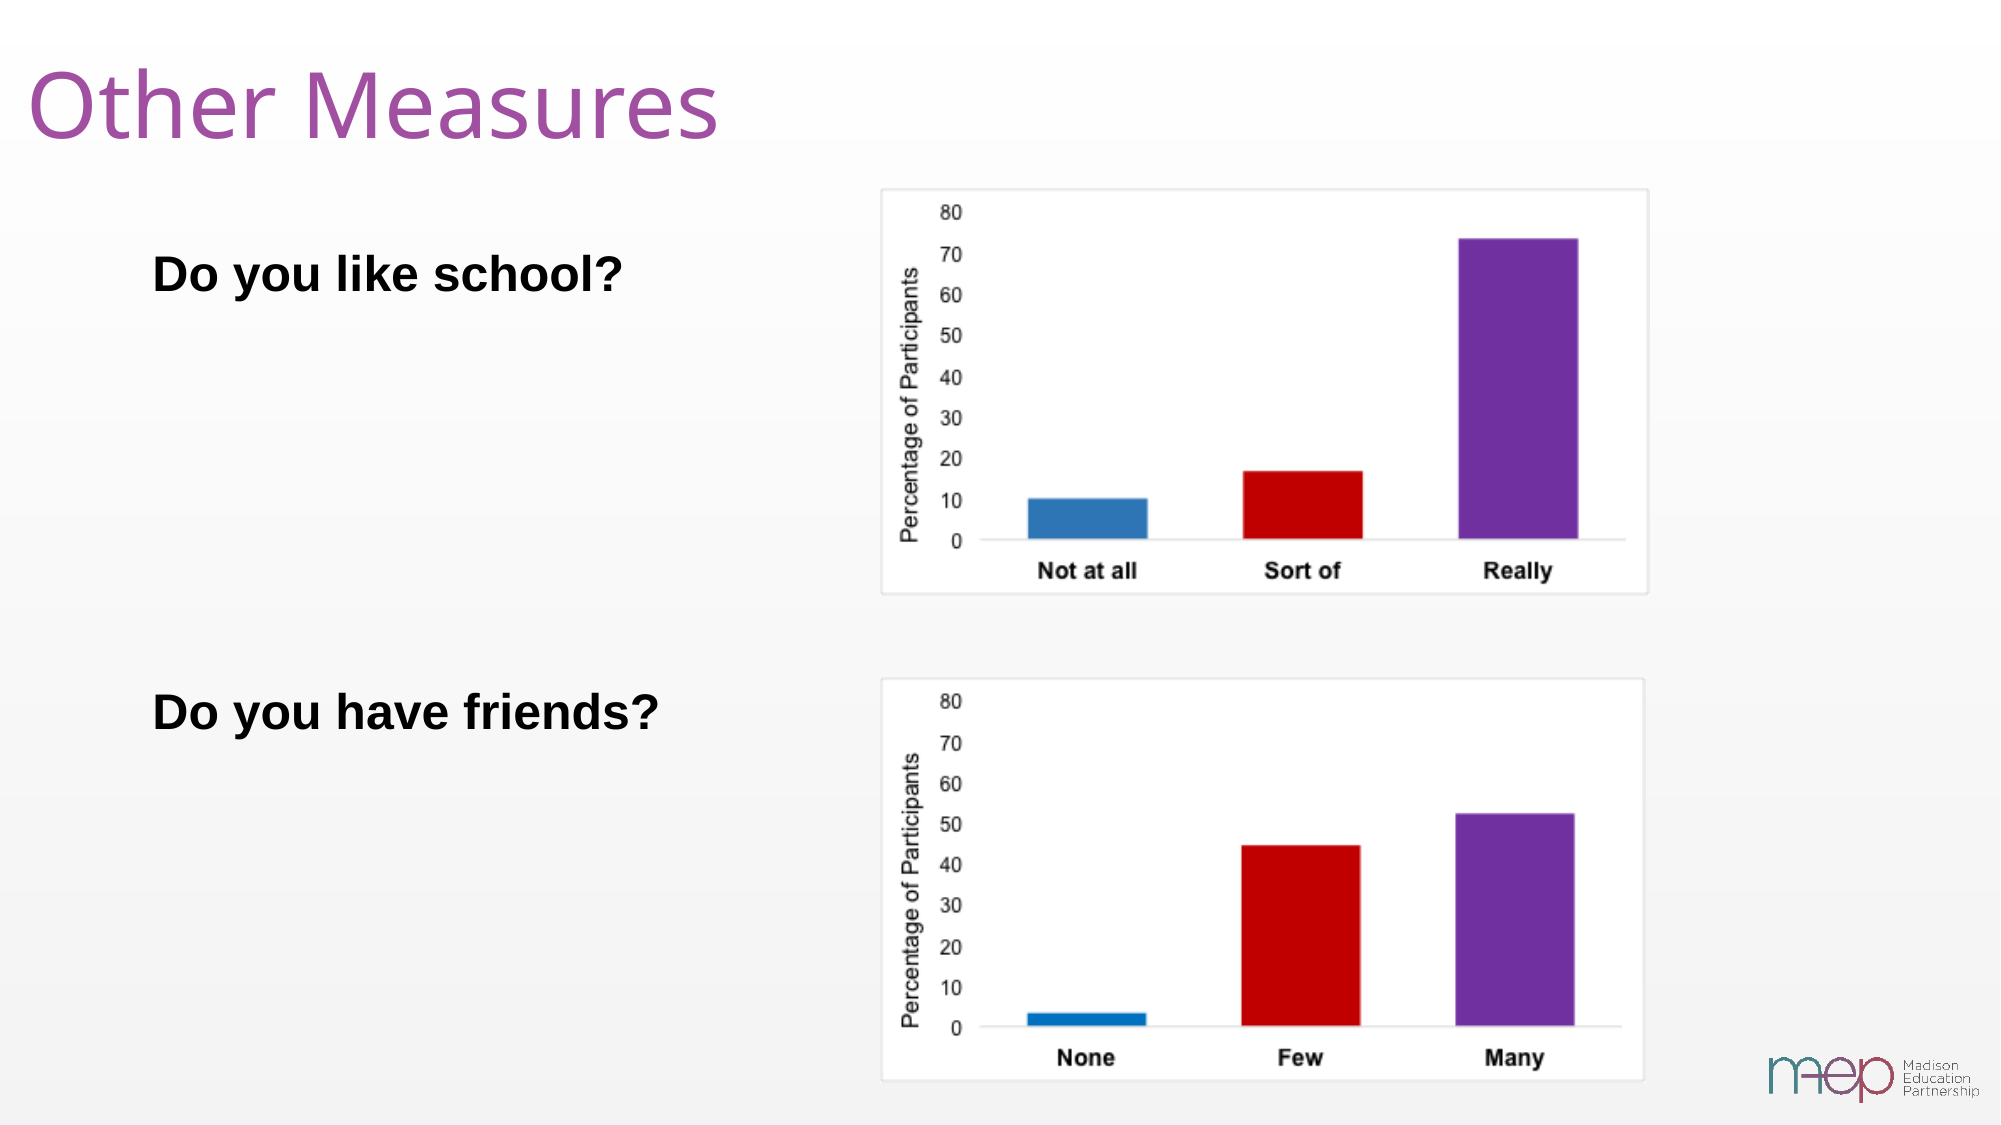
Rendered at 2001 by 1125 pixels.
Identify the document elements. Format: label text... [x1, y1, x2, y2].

list Do you like school? Do you have friends? [137, 221, 1863, 936]
picture [880, 187, 1650, 597]
picture [1769, 1057, 1979, 1103]
title Other Measures [11, 0, 2000, 218]
picture [880, 676, 1647, 1083]
